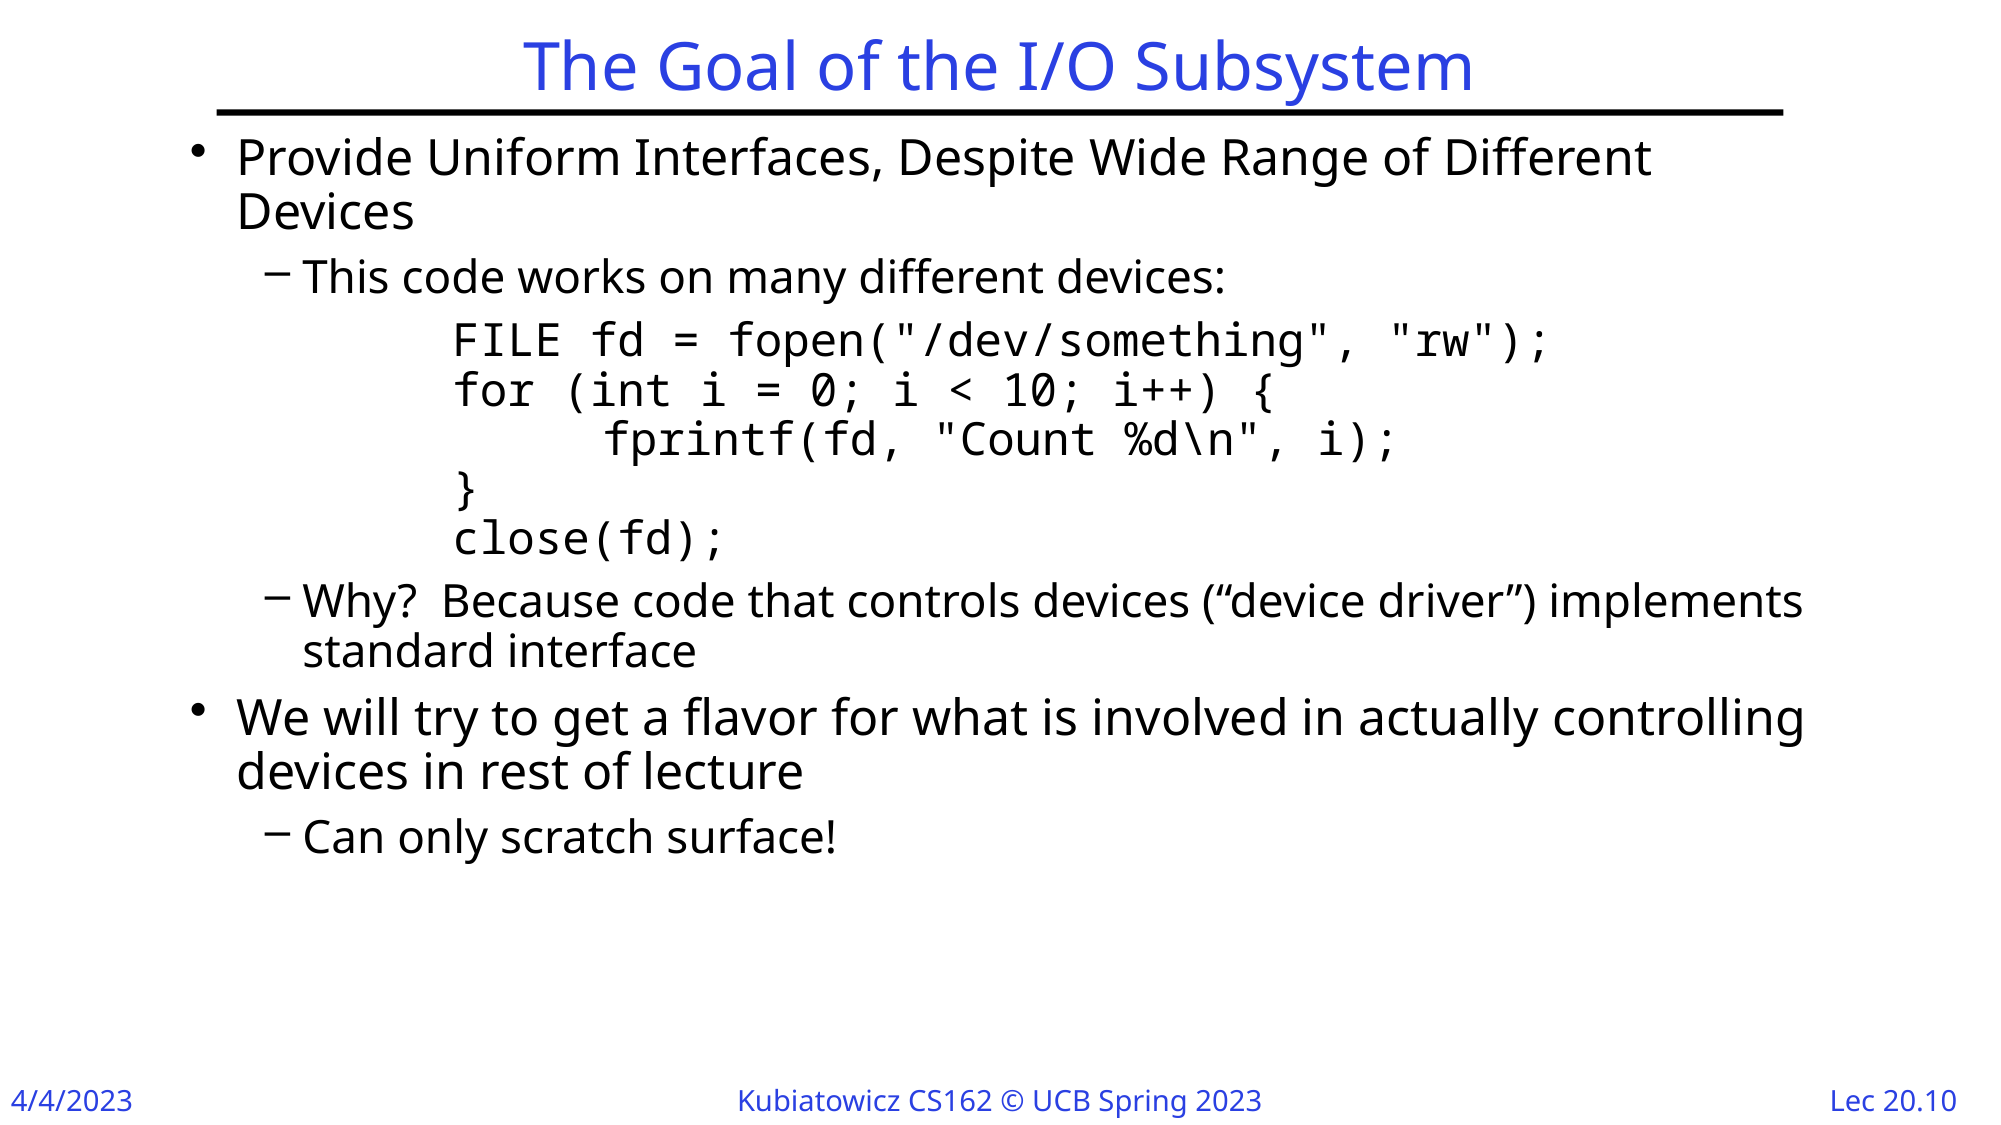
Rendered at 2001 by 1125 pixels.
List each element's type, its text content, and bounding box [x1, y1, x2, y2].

title The Goal of the I/O Subsystem [216, 24, 1784, 113]
list Provide Uniform Interfaces, Despite Wide Range of Different Devices This code works on many different devices: FILE fd = fopen("/dev/something", "rw"); for (int i = 0; i < 10; i++) { fprintf(fd, "Count %d\n", i); } close(fd); Why? Because code that controls devices (“device driver”) implements standard interface We will try to get a flavor for what is involved in actually controlling devices in rest of lecture Can only scratch surface! [174, 125, 1838, 963]
